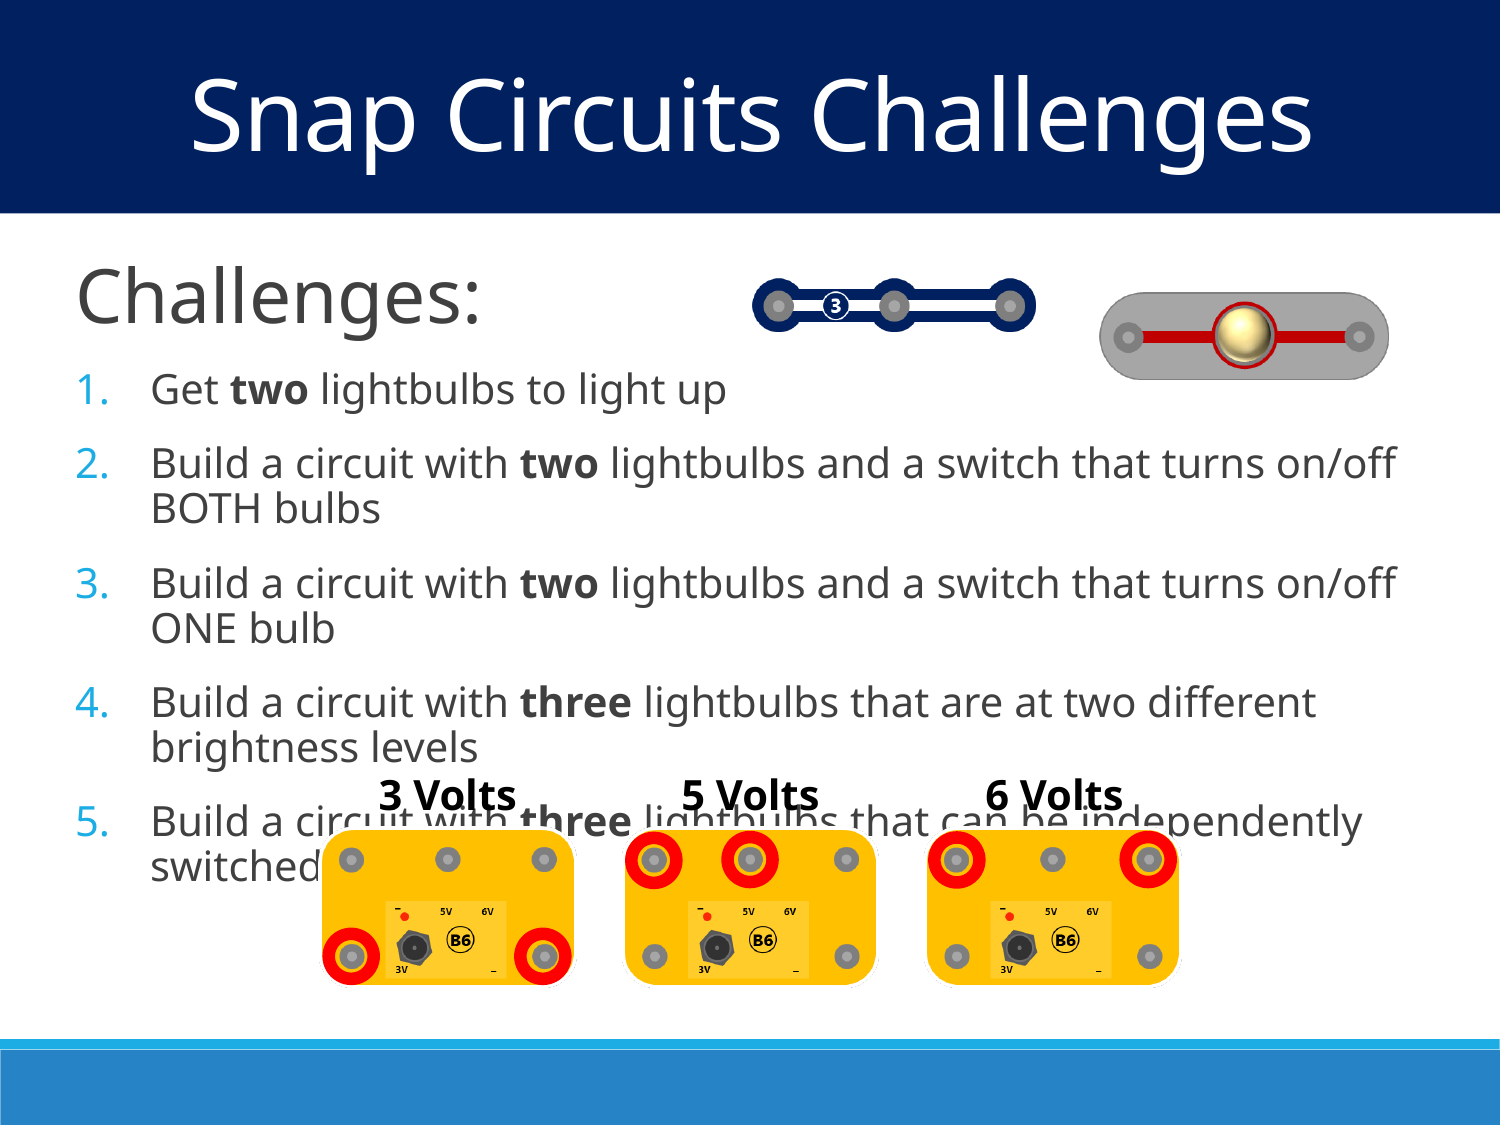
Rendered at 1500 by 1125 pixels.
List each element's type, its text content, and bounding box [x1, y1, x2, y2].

picture [318, 826, 577, 989]
text_box [0, 0, 1500, 215]
text_box 5 Volts [666, 761, 835, 823]
picture [1098, 292, 1390, 381]
text_box 3 Volts [363, 761, 532, 823]
picture [752, 278, 1037, 332]
text_box 6 Volts [970, 761, 1139, 823]
picture [923, 826, 1182, 989]
text_box Challenges: Get two lightbulbs to light up Build a circuit with two lightbulbs and a switch that turns on/off BOTH bulbs Build a circuit with two lightbulbs and a switch that turns on/off ONE bulb Build a circuit with three lightbulbs that are at two different brightness levels Build a circuit with three lightbulbs that can be independently switched on/off [74, 251, 1453, 971]
picture [620, 826, 880, 989]
text_box Snap Circuits Challenges [4, 62, 1500, 189]
